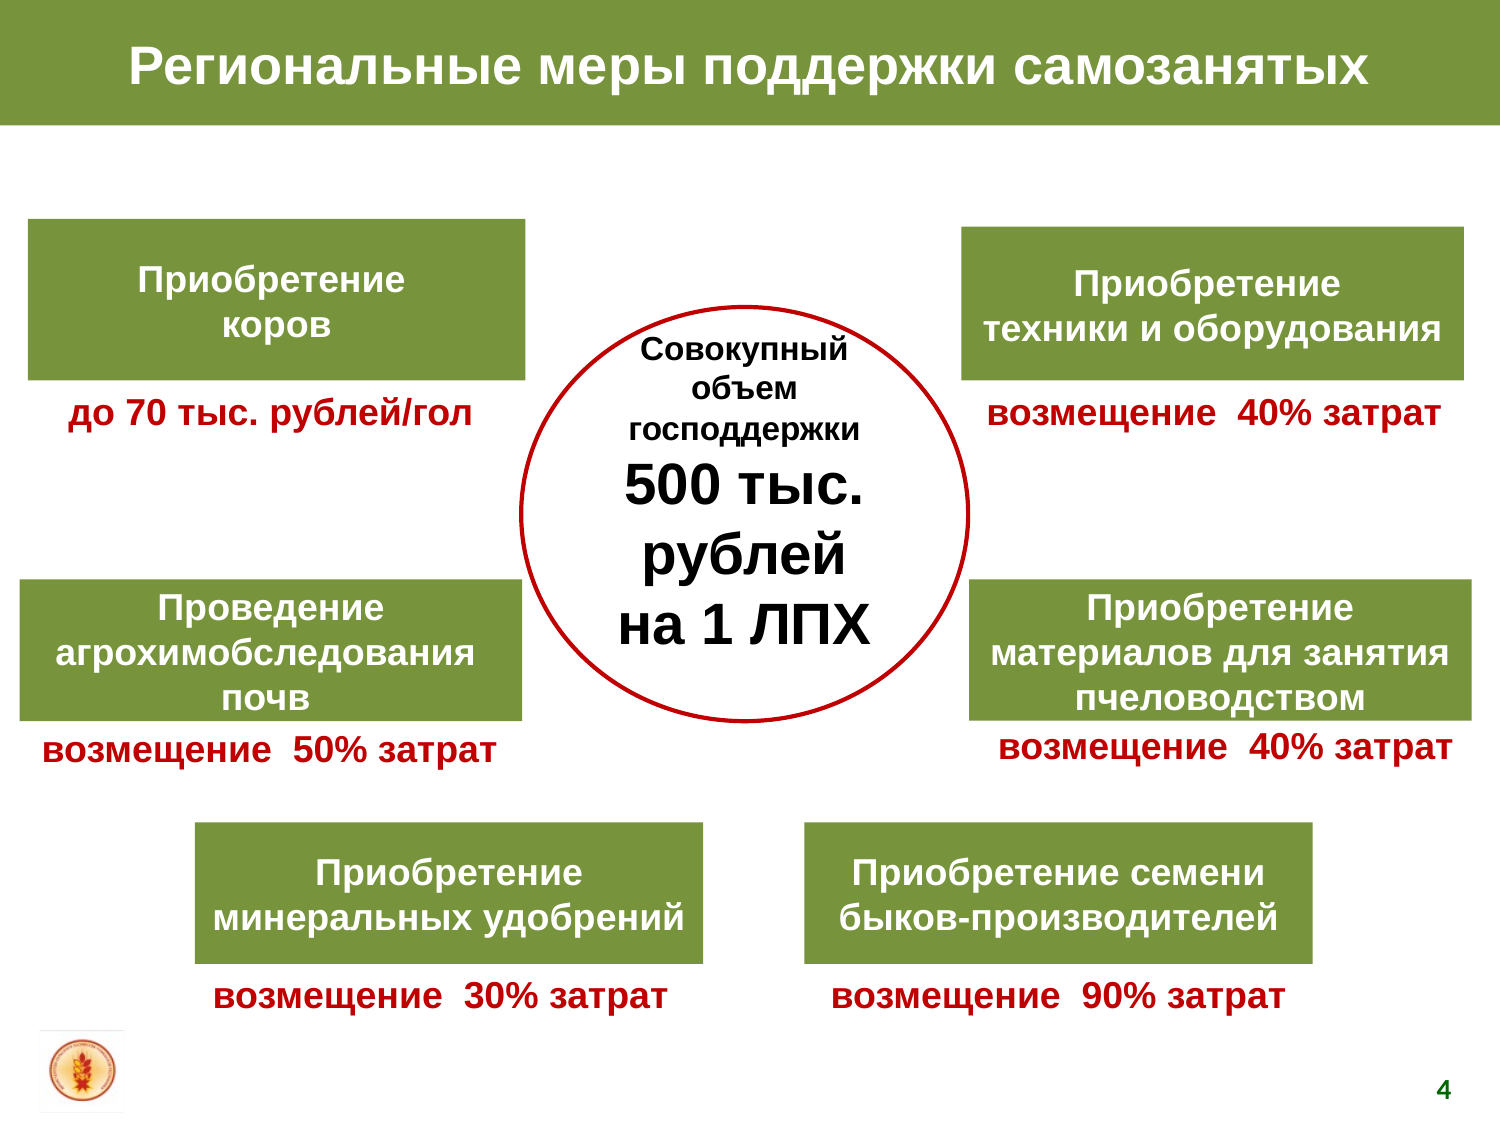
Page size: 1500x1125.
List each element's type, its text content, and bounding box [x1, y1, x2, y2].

text_box до 70 тыс. рублей/гол [53, 380, 489, 441]
text_box Региональные меры поддержки самозанятых [0, 0, 1500, 127]
text_box возмещение 40% затрат [971, 380, 1457, 441]
text_box Приобретение семени быков-производителей [802, 820, 1315, 966]
text_box возмещение 40% затрат [983, 714, 1469, 775]
text_box Проведение агрохимобследования почв [17, 577, 524, 723]
text_box Приобретение минеральных удобрений [193, 820, 705, 966]
text_box Приобретение техники и оборудования [959, 225, 1466, 382]
text_box Приобретение материалов для занятия пчеловодством [967, 577, 1474, 723]
text_box Совокупный объем господдержки 500 тыс. рублей на 1 ЛПХ [519, 304, 971, 724]
text_box возмещение 30% затрат [197, 964, 684, 1024]
text_box возмещение 90% затрат [815, 964, 1302, 1024]
text_box возмещение 50% затрат [26, 717, 513, 777]
text_box 4 [1404, 1076, 1484, 1100]
picture [39, 1030, 125, 1113]
text_box Приобретение коров [26, 217, 528, 382]
